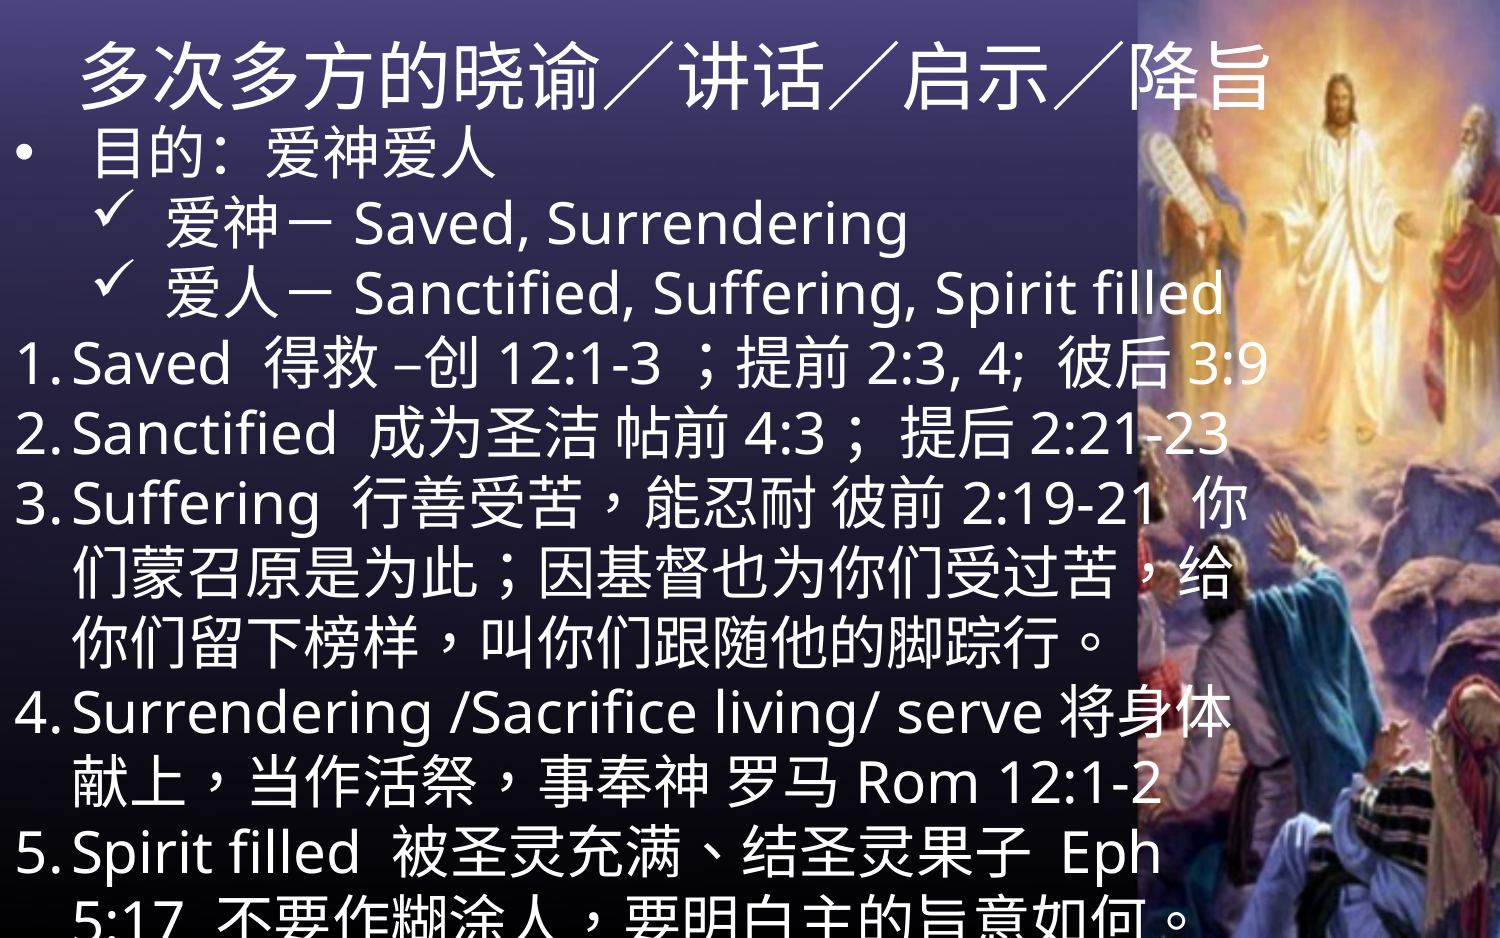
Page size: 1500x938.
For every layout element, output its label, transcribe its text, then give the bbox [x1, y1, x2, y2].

text_box 多次多方的晓谕／讲话／启示／降旨 [61, 21, 1325, 127]
picture [0, 0, 1500, 938]
text_box 目的：爱神爱人 爱神－Saved, Surrendering 爱人－Sanctified, Suffering, Spirit filled Saved 得救 –创12:1-3；提前2:3, 4; 彼后3:9 Sanctified 成为圣洁 帖前4:3；提后2:21-23 Suffering 行善受苦，能忍耐 彼前2:19-21 你们蒙召原是为此；因基督也为你们受过苦，给你们留下榜样，叫你们跟随他的脚踪行。 Surrendering /Sacrifice living/ serve将身体献上，当作活祭，事奉神 罗马Rom 12:1-2 Spirit filled 被圣灵充满、结圣灵果子 Eph 5:17 不要作糊涂人，要明白主的旨意如何。 [0, 108, 1300, 938]
